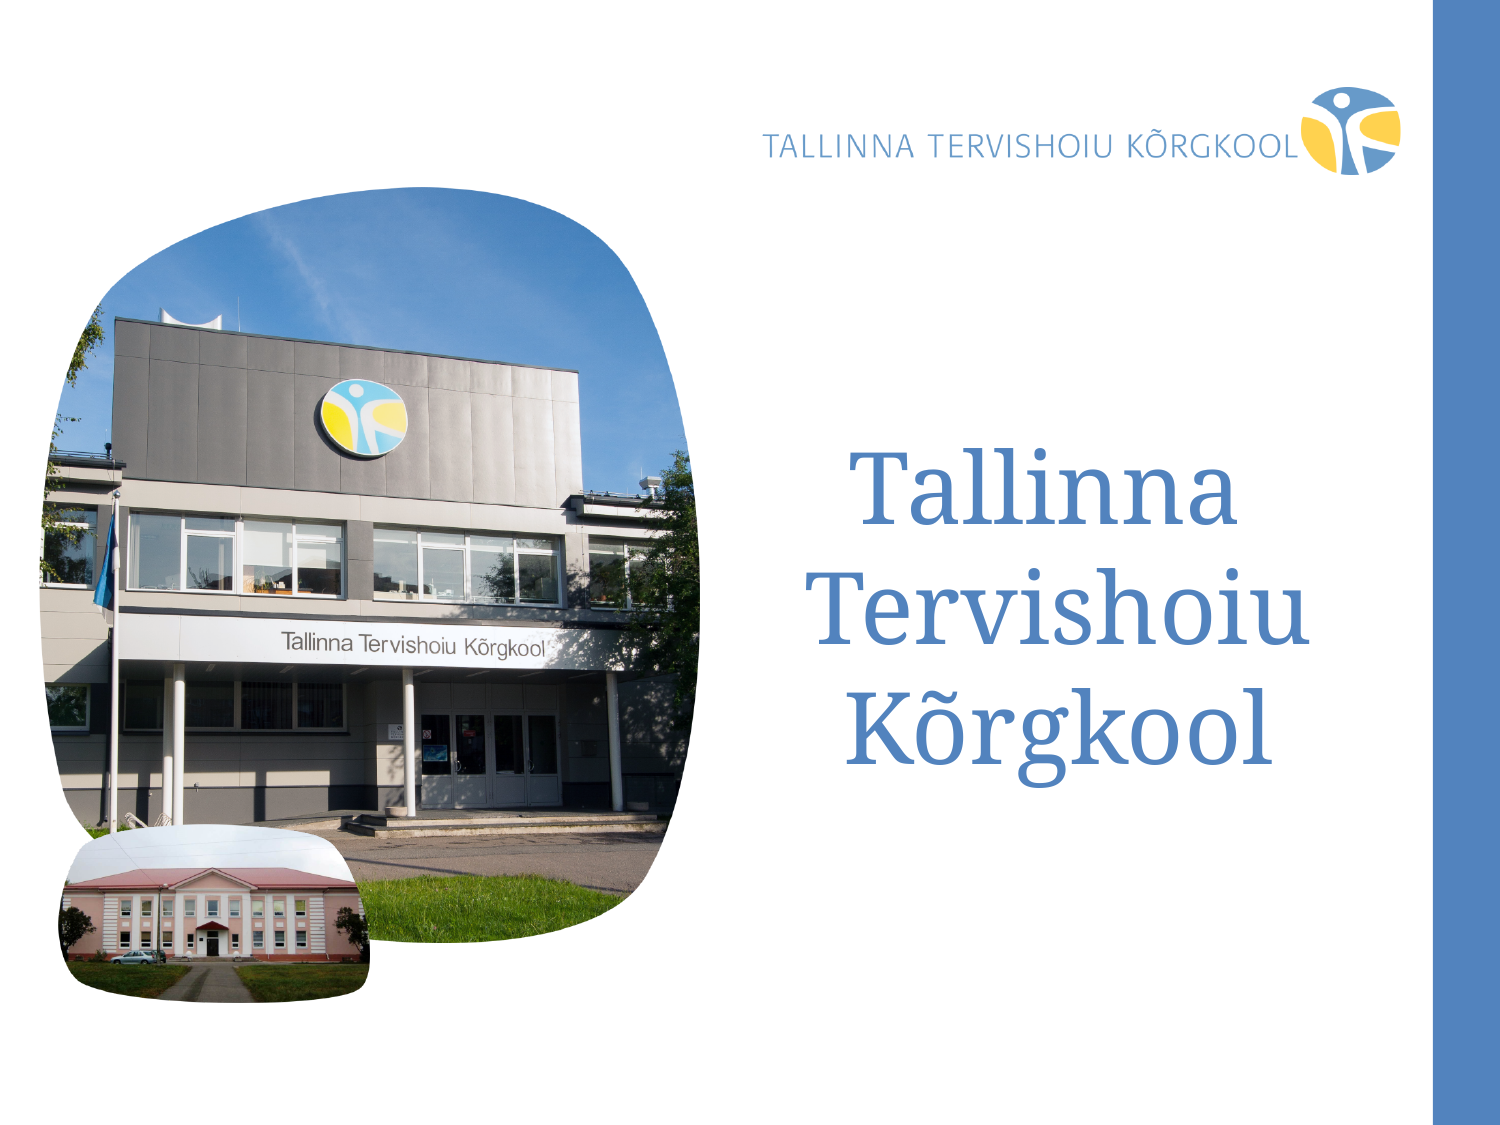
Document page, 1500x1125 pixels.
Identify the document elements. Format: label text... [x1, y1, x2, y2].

picture [762, 87, 1401, 175]
title Tallinna Tervishoiu Kõrgkool [716, 483, 1400, 725]
picture [39, 187, 700, 1003]
